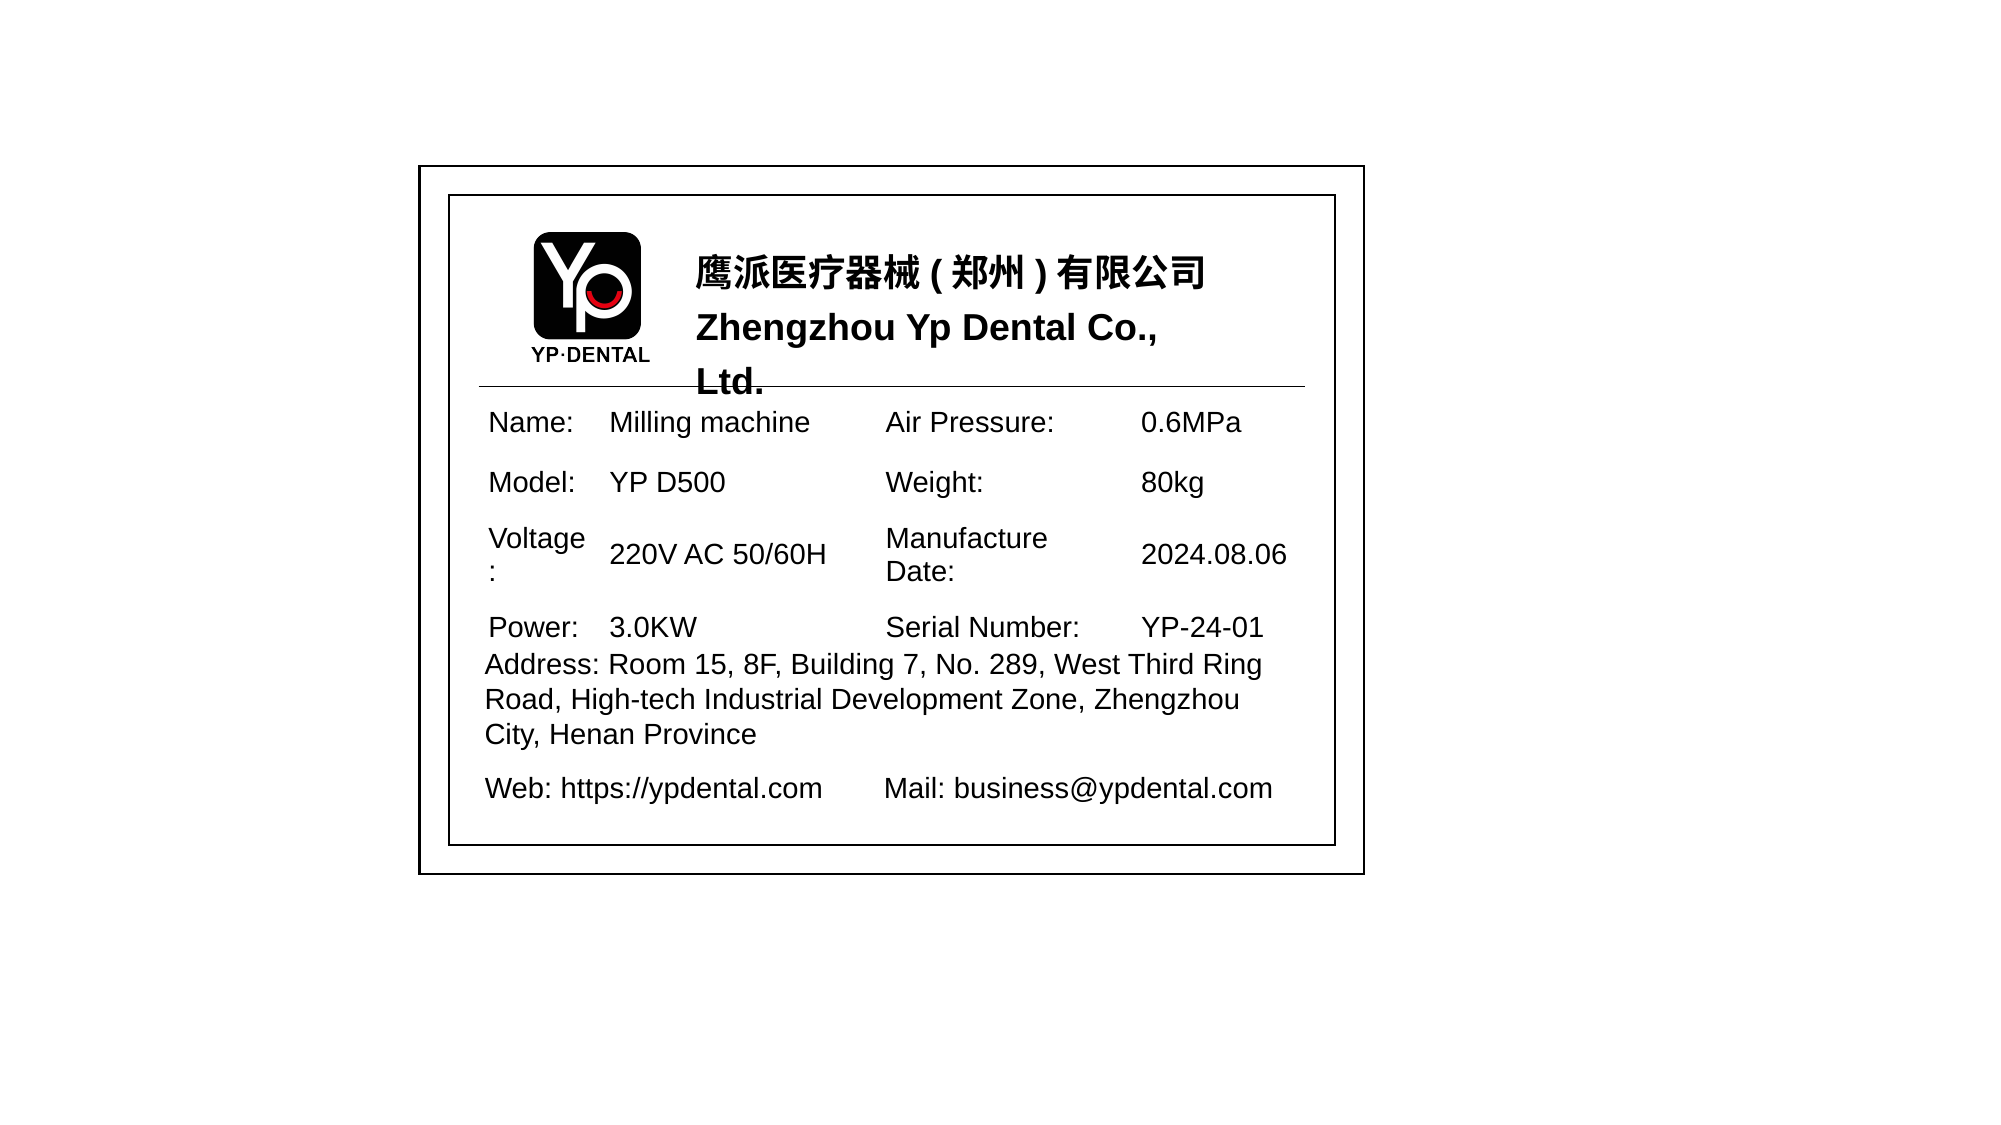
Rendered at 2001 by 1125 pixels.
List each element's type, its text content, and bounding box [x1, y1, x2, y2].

table_cell 80kg [1134, 452, 1311, 512]
text_box [418, 165, 1365, 875]
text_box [531, 232, 1253, 370]
table_cell Manufacture Date: [871, 512, 1134, 597]
table_cell 2024.08.06 [1134, 512, 1311, 597]
table_cell 220V AC 50/60H [602, 512, 871, 597]
table_cell YP-24-01 [1134, 597, 1311, 657]
text_box Address: Room 15, 8F, Building 7, No. 289, West Third Ring Road, High-tech Industrial Development Zone, Zhengzhou City, Henan Province [469, 637, 1306, 758]
table_cell Weight: [871, 452, 1134, 512]
table_cell Model: [473, 452, 602, 512]
table_header Milling machine [602, 392, 871, 452]
table_header Name: [473, 392, 602, 452]
table_cell 3.0KW [602, 597, 871, 637]
table_header Mail: business@ypdental.com [869, 759, 1306, 819]
table_cell Power: [473, 597, 602, 637]
table_header 0.6MPa [1134, 392, 1311, 452]
table_cell Serial Number: [871, 597, 1134, 637]
table_cell Voltage: [473, 512, 602, 597]
table_header Air Pressure: [871, 392, 1134, 452]
table_header Web: https://ypdental.com [470, 759, 869, 819]
table_cell YP D500 [602, 452, 871, 512]
